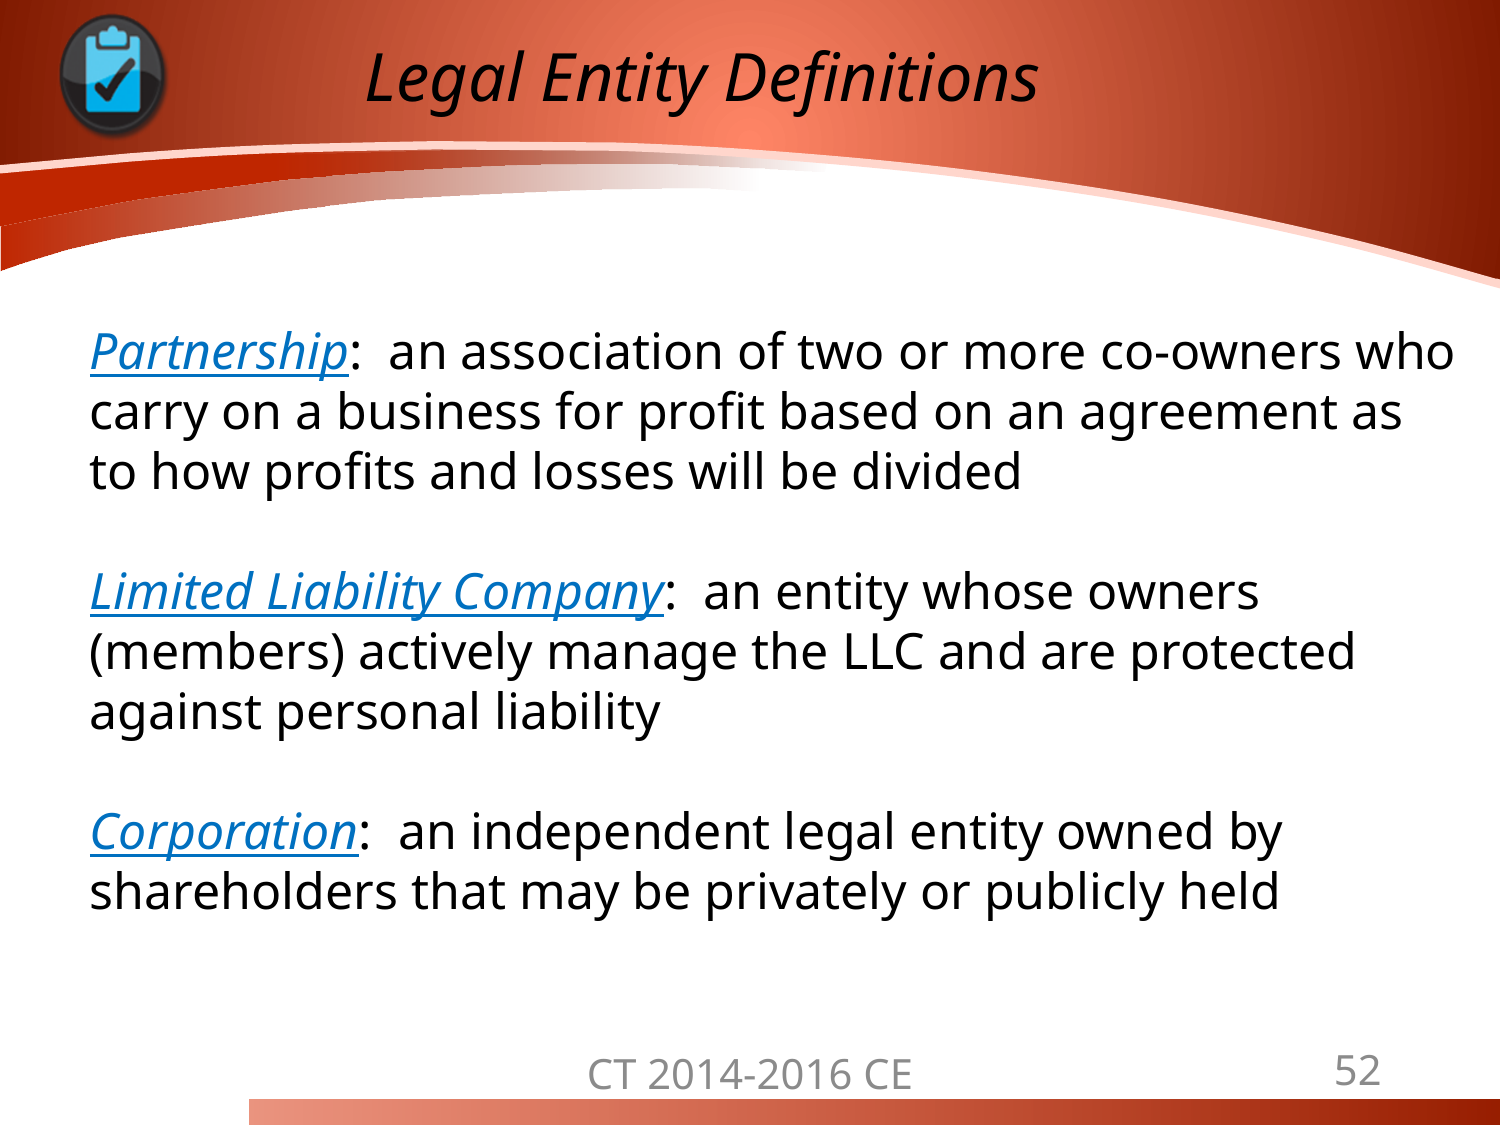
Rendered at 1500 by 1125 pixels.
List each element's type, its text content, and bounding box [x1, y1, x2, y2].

picture [49, 4, 174, 146]
slide_number 52 [1059, 1042, 1397, 1103]
footer CT 2014-2016 CE [496, 1042, 1004, 1103]
text_box Partnership: an association of two or more co-owners who carry on a business for profit based on an agreement as to how profits and losses will be divided Limited Liability Company: an entity whose owners (members) actively manage the LLC and are protected against personal liability Corporation: an independent legal entity owned by shareholders that may be privately or publicly held [75, 312, 1475, 928]
text_box Legal Entity Definitions [350, 27, 1150, 122]
